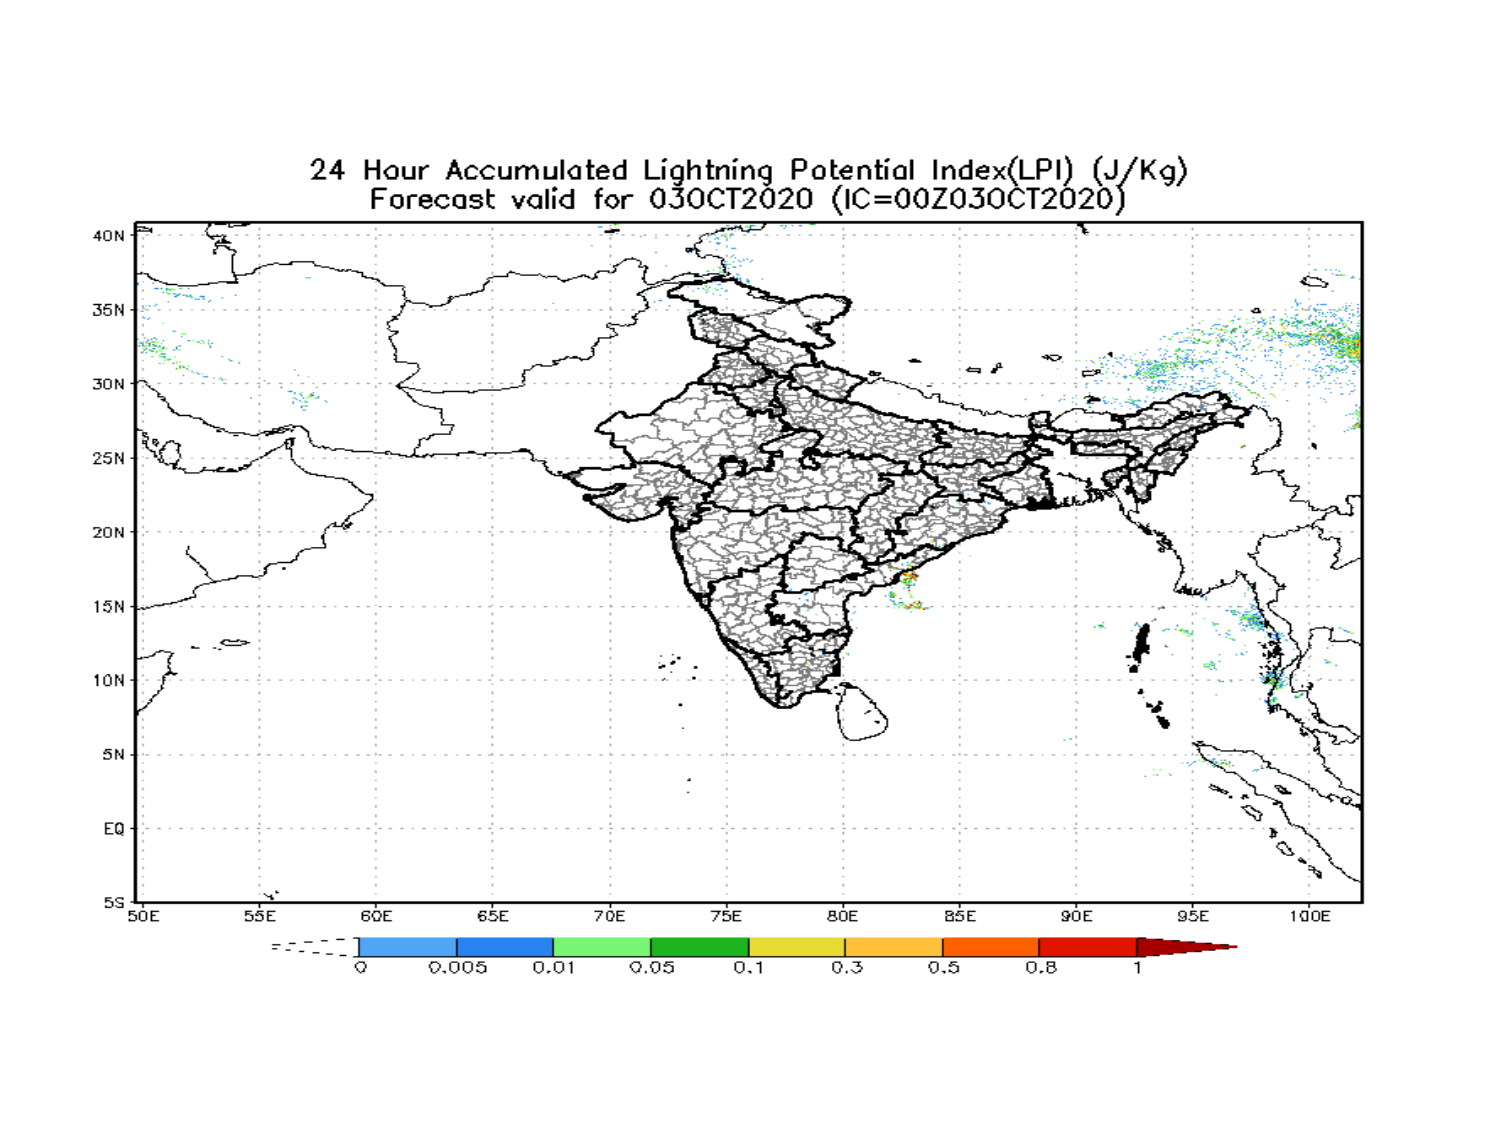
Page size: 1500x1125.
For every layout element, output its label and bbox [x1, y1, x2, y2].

picture [74, 149, 1426, 976]
